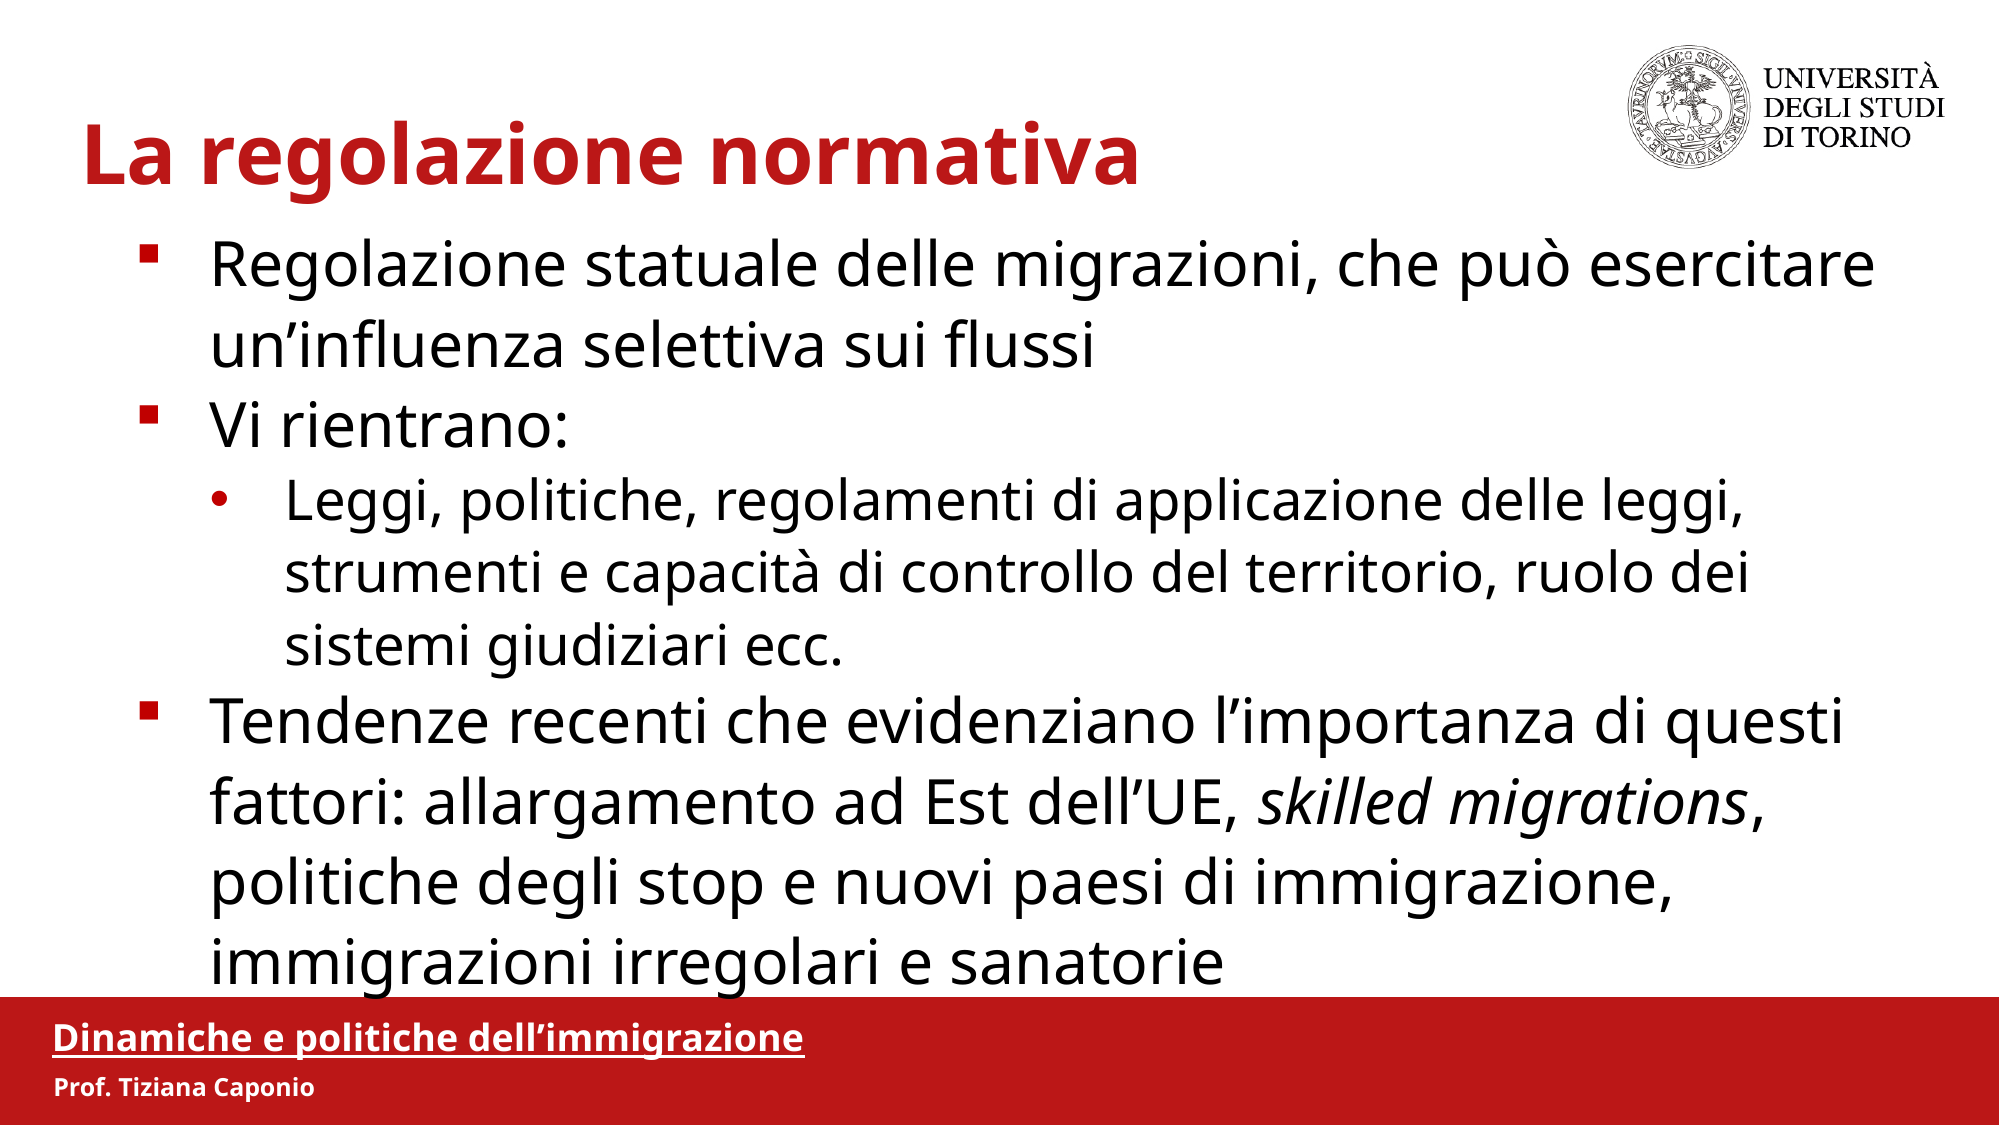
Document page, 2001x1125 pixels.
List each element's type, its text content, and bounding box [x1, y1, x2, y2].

text_box Dinamiche e politiche dell’immigrazione [37, 1012, 2000, 1068]
text_box Prof. Tiziana Caponio [38, 1068, 2000, 1123]
picture [1605, 22, 1964, 93]
text_box La regolazione normativa [0, 93, 2000, 209]
text_box [37, 128, 2000, 184]
text_box Regolazione statuale delle migrazioni, che può esercitare un’influenza selettiva sui flussi Vi rientrano: Leggi, politiche, regolamenti di applicazione delle leggi, strumenti e capacità di controllo del territorio, ruolo dei sistemi giudiziari ecc. Tendenze recenti che evidenziano l’importanza di questi fattori: allargamento ad Est dell’UE, skilled migrations, politiche degli stop e nuovi paesi di immigrazione, immigrazioni irregolari e sanatorie [119, 211, 1900, 1005]
